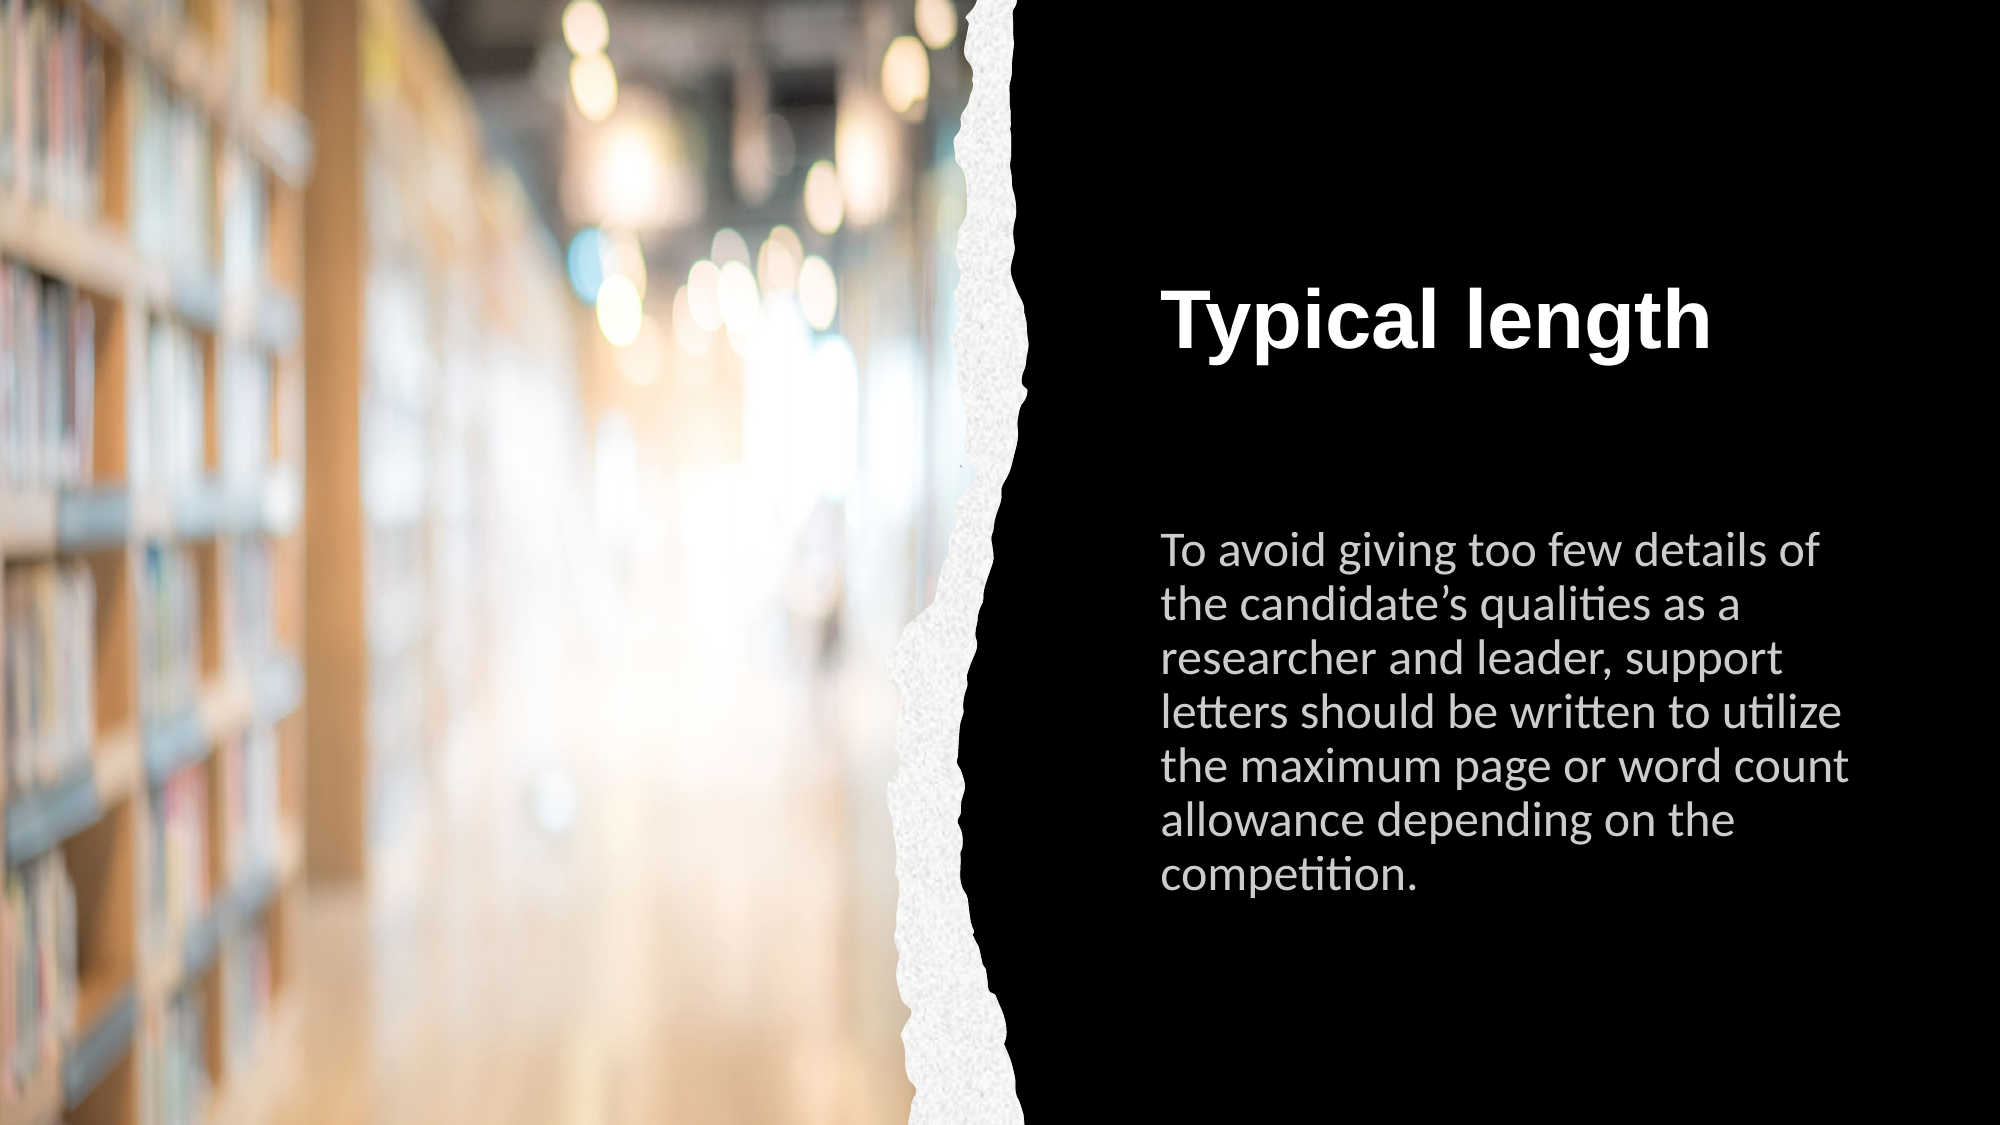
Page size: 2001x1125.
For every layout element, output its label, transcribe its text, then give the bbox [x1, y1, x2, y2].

list To avoid giving too few details of the candidate’s qualities as a researcher and leader, support letters should be written to utilize the maximum page or word count allowance depending on the competition. [1145, 516, 1866, 957]
text_box [1029, 0, 2000, 1125]
title Typical length [1145, 269, 1866, 487]
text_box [884, 0, 1029, 1125]
picture [0, 0, 884, 1125]
